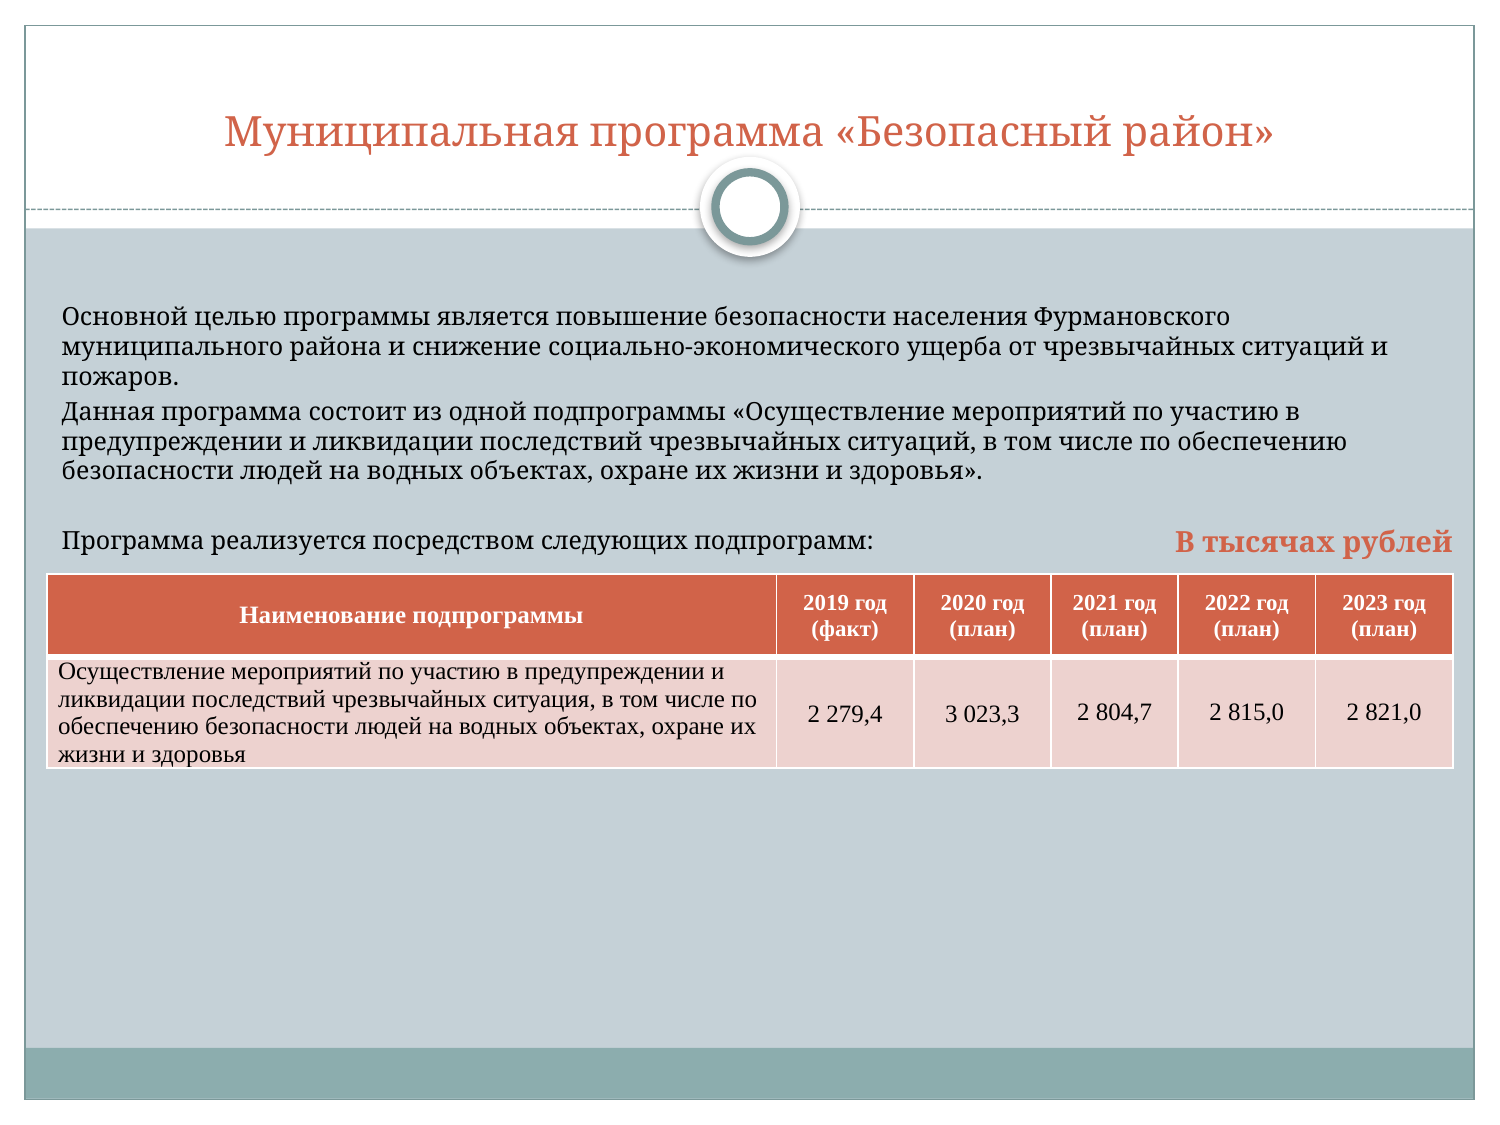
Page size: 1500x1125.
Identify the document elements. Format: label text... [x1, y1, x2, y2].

table_cell 2 804,7 [1052, 660, 1177, 767]
table_cell 2 279,4 [777, 660, 913, 767]
table_cell 2 815,0 [1179, 660, 1315, 767]
title Муниципальная программа «Безопасный район» [49, 37, 1450, 162]
table_header 2022 год (план) [1179, 586, 1315, 654]
table_header 2021 год (план) [1052, 575, 1177, 654]
table_header Наименование подпрограммы [48, 575, 776, 654]
list Основной целью программы является повышение безопасности населения Фурмановского муниципального района и снижение социально-экономического ущерба от чрезвычайных ситуаций и пожаров. Данная программа состоит из одной подпрограммы «Осуществление мероприятий по участию в предупреждении и ликвидации последствий чрезвычайных ситуаций, в том числе по обеспечению безопасности людей на водных объектах, охране их жизни и здоровья». Программа реализуется посредством следующих подпрограмм: [46, 292, 1442, 394]
table_header 2023 год (план) [1316, 586, 1452, 654]
table_cell 3 023,3 [915, 660, 1050, 767]
table_cell 2 821,0 [1316, 660, 1452, 767]
table_cell Осуществление мероприятий по участию в предупреждении и ликвидации последствий чрезвычайных ситуация, в том числе по обеспечению безопасности людей на водных объектах, охране их жизни и здоровья [48, 660, 776, 767]
table_header 2020 год (план) [915, 575, 1050, 654]
text_box В тысячах рублей [1160, 515, 1500, 586]
table_header 2019 год (факт) [777, 575, 913, 654]
